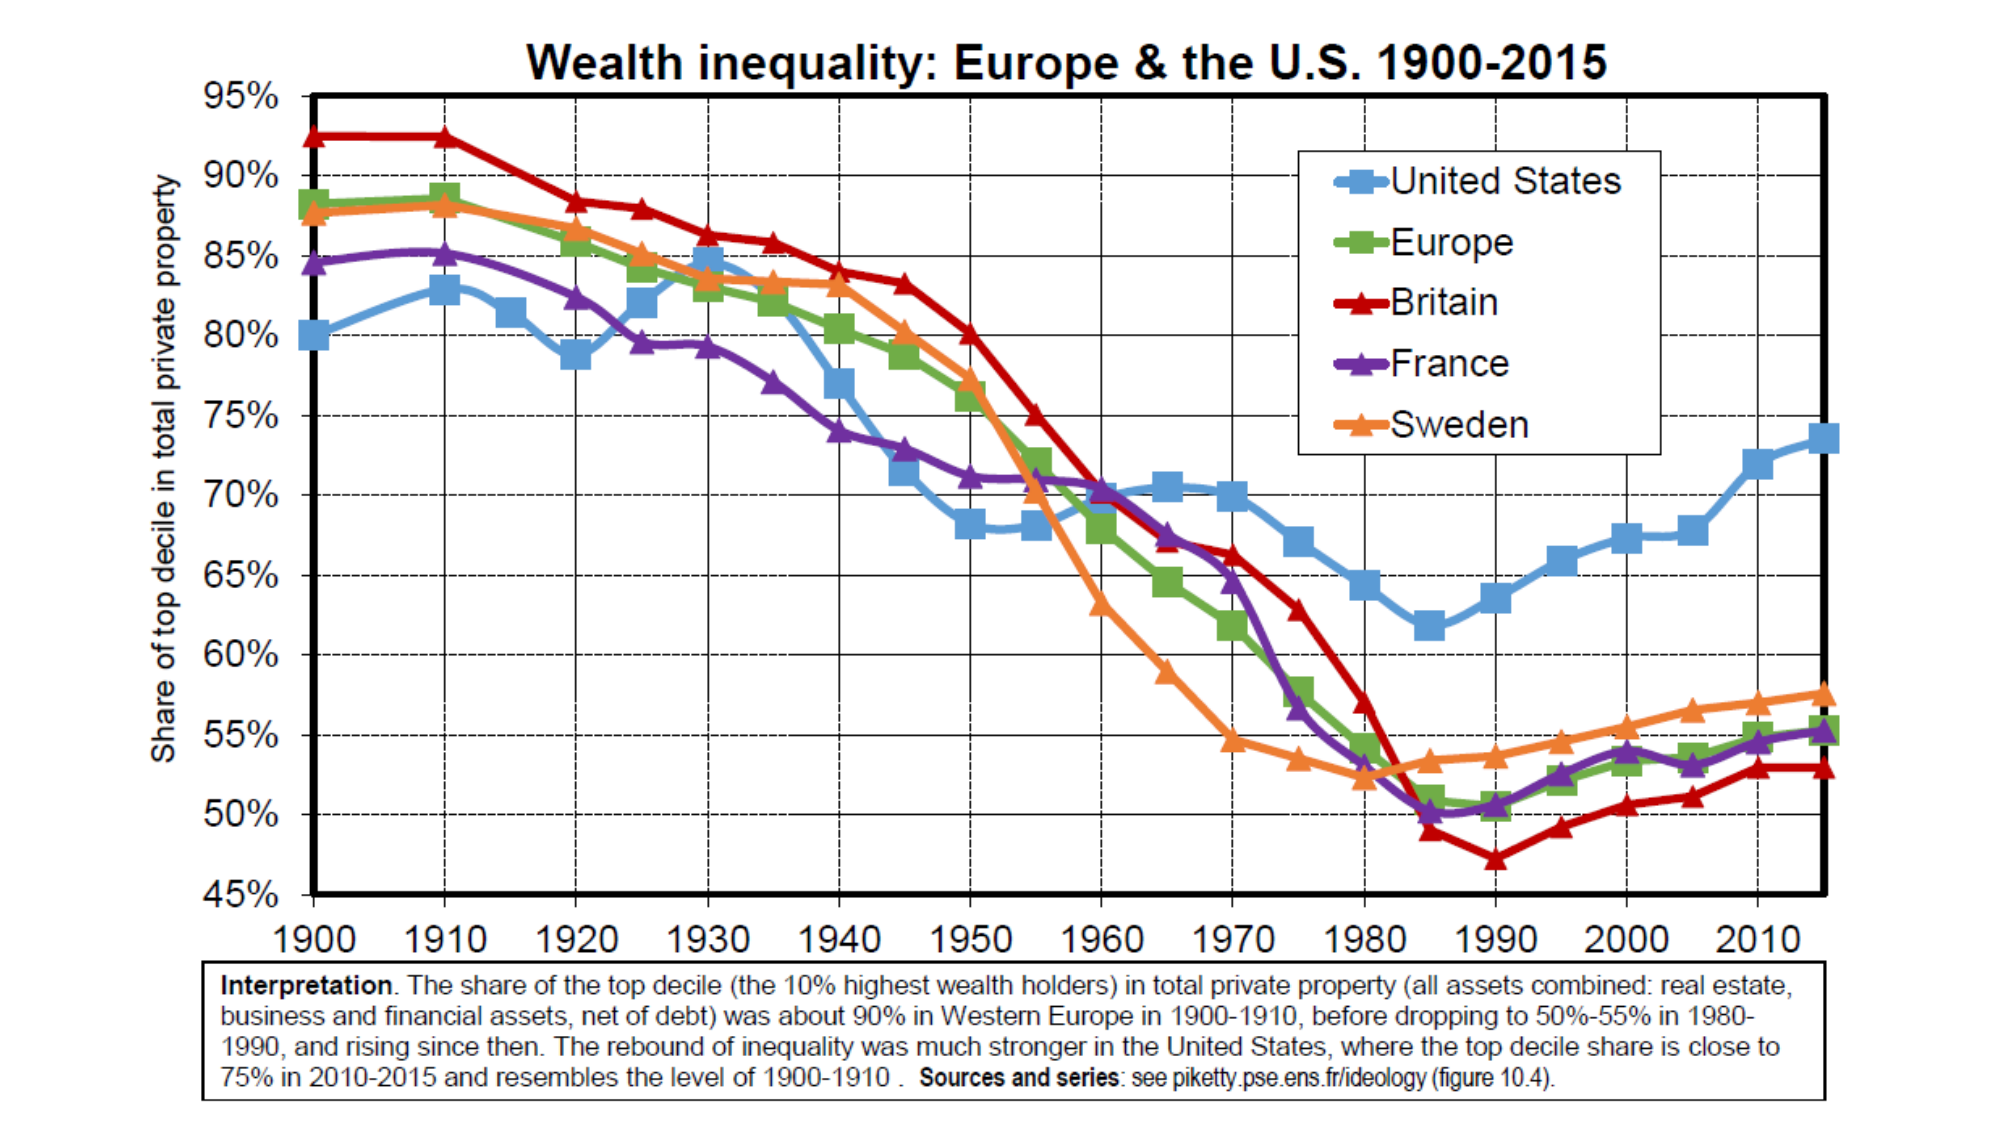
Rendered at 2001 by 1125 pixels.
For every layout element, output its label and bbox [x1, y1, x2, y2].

picture [103, 0, 1897, 1125]
